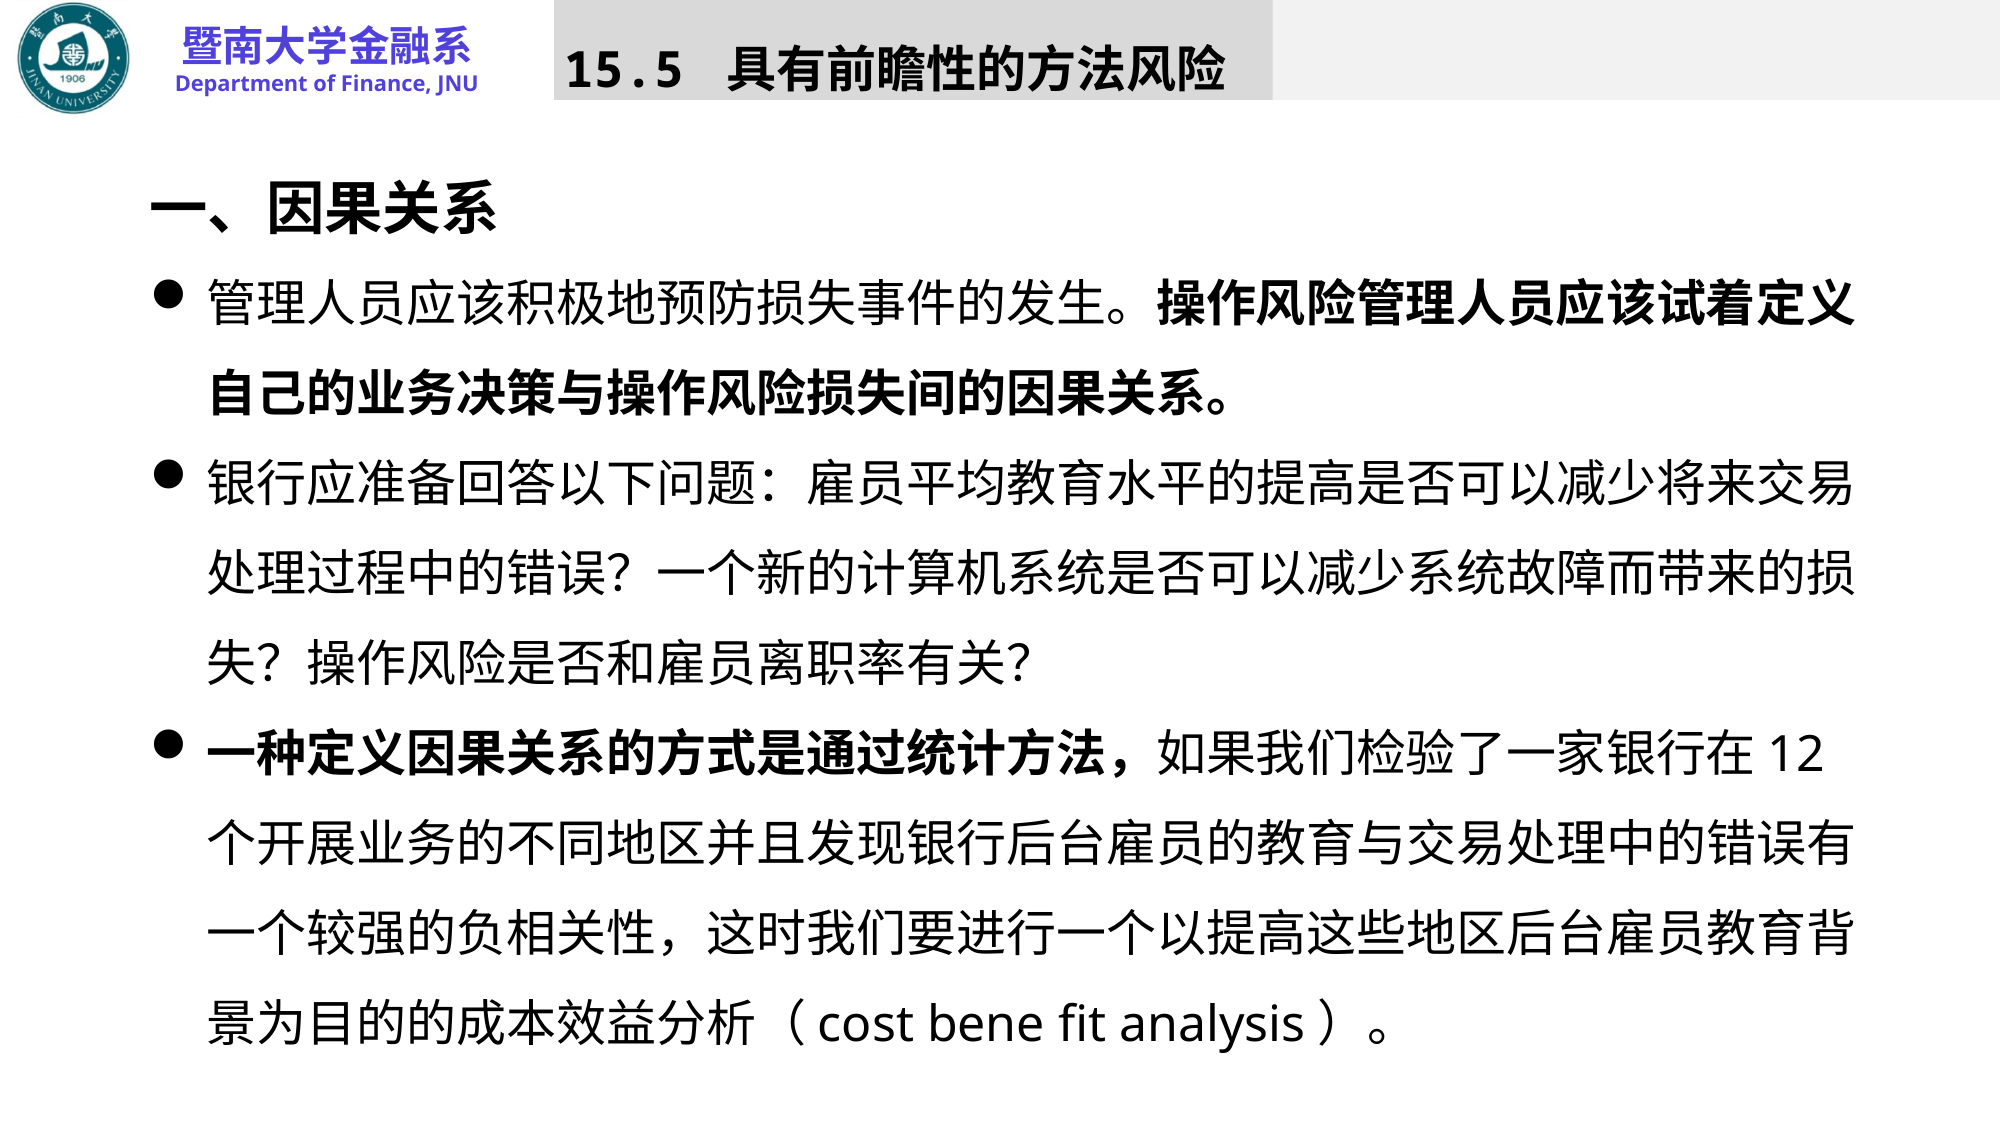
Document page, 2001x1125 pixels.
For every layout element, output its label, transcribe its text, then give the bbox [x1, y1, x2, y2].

text_box 一、因果关系 管理人员应该积极地预防损失事件的发生。操作风险管理人员应该试着定义自己的业务决策与操作风险损失间的因果关系。 银行应准备回答以下问题：雇员平均教育水平的提高是否可以减少将来交易处理过程中的错误？一个新的计算机系统是否可以减少系统故障而带来的损失？操作风险是否和雇员离职率有关？ 一种定义因果关系的方式是通过统计方法，如果我们检验了一家银行在12个开展业务的不同地区并且发现银行后台雇员的教育与交易处理中的错误有一个较强的负相关性，这时我们要进行一个以提高这些地区后台雇员教育背景为目的的成本效益分析（cost bene fit analysis）。 [134, 163, 1884, 1059]
text_box 15.5 具有前瞻性的方法风险 [549, 0, 1335, 105]
picture [12, 0, 131, 118]
